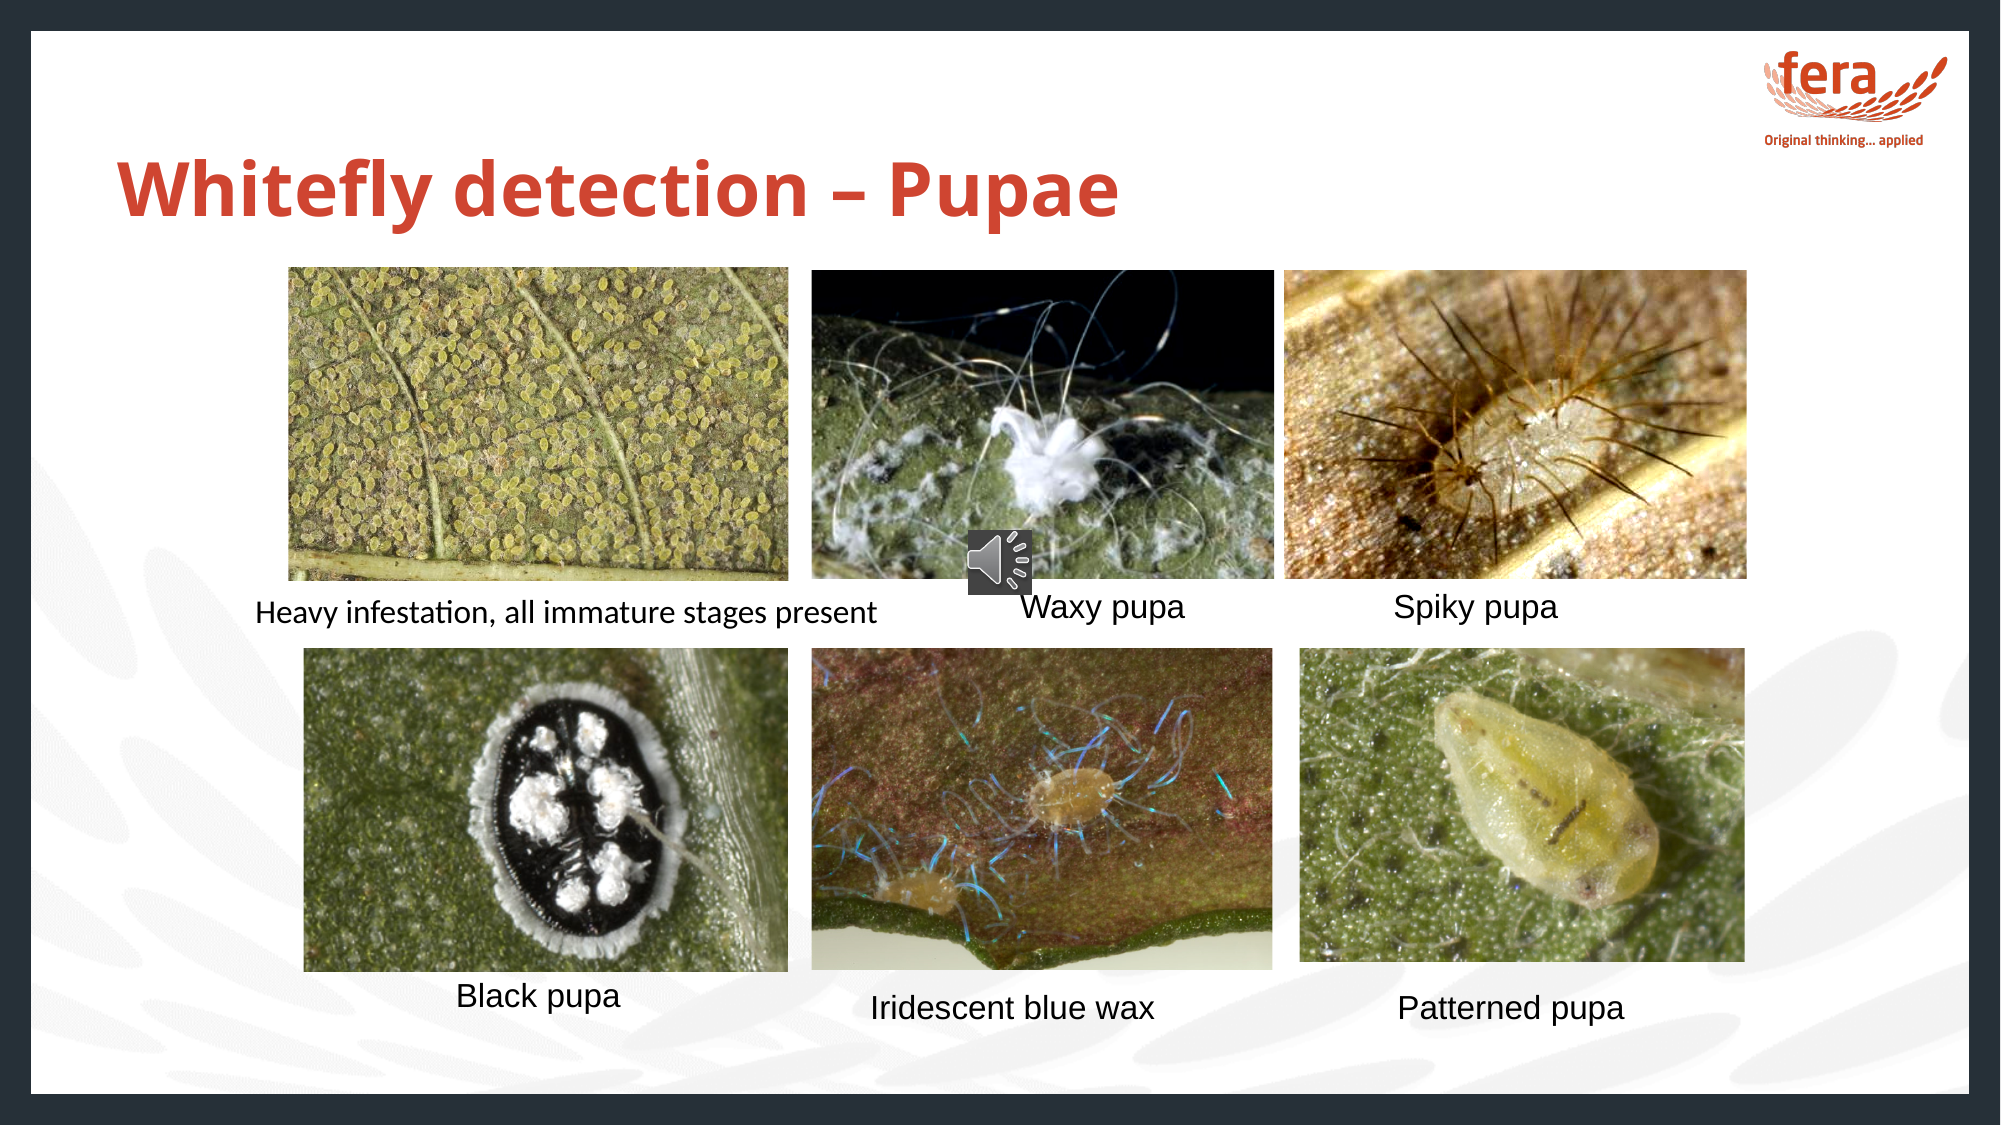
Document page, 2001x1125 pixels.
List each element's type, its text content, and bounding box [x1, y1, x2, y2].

text_box Spiky pupa [1378, 579, 1652, 633]
list Whitefly detection – Pupae [102, 144, 1683, 310]
text_box Iridescent blue wax [835, 979, 1191, 1054]
text_box Patterned pupa [1354, 979, 1668, 1054]
text_box Waxy pupa [1005, 577, 1278, 633]
text_box Black pupa [384, 972, 692, 1022]
text_box Heavy infestation, all immature stages present [240, 583, 910, 639]
picture [31, 267, 1969, 1094]
picture [1760, 31, 1952, 167]
